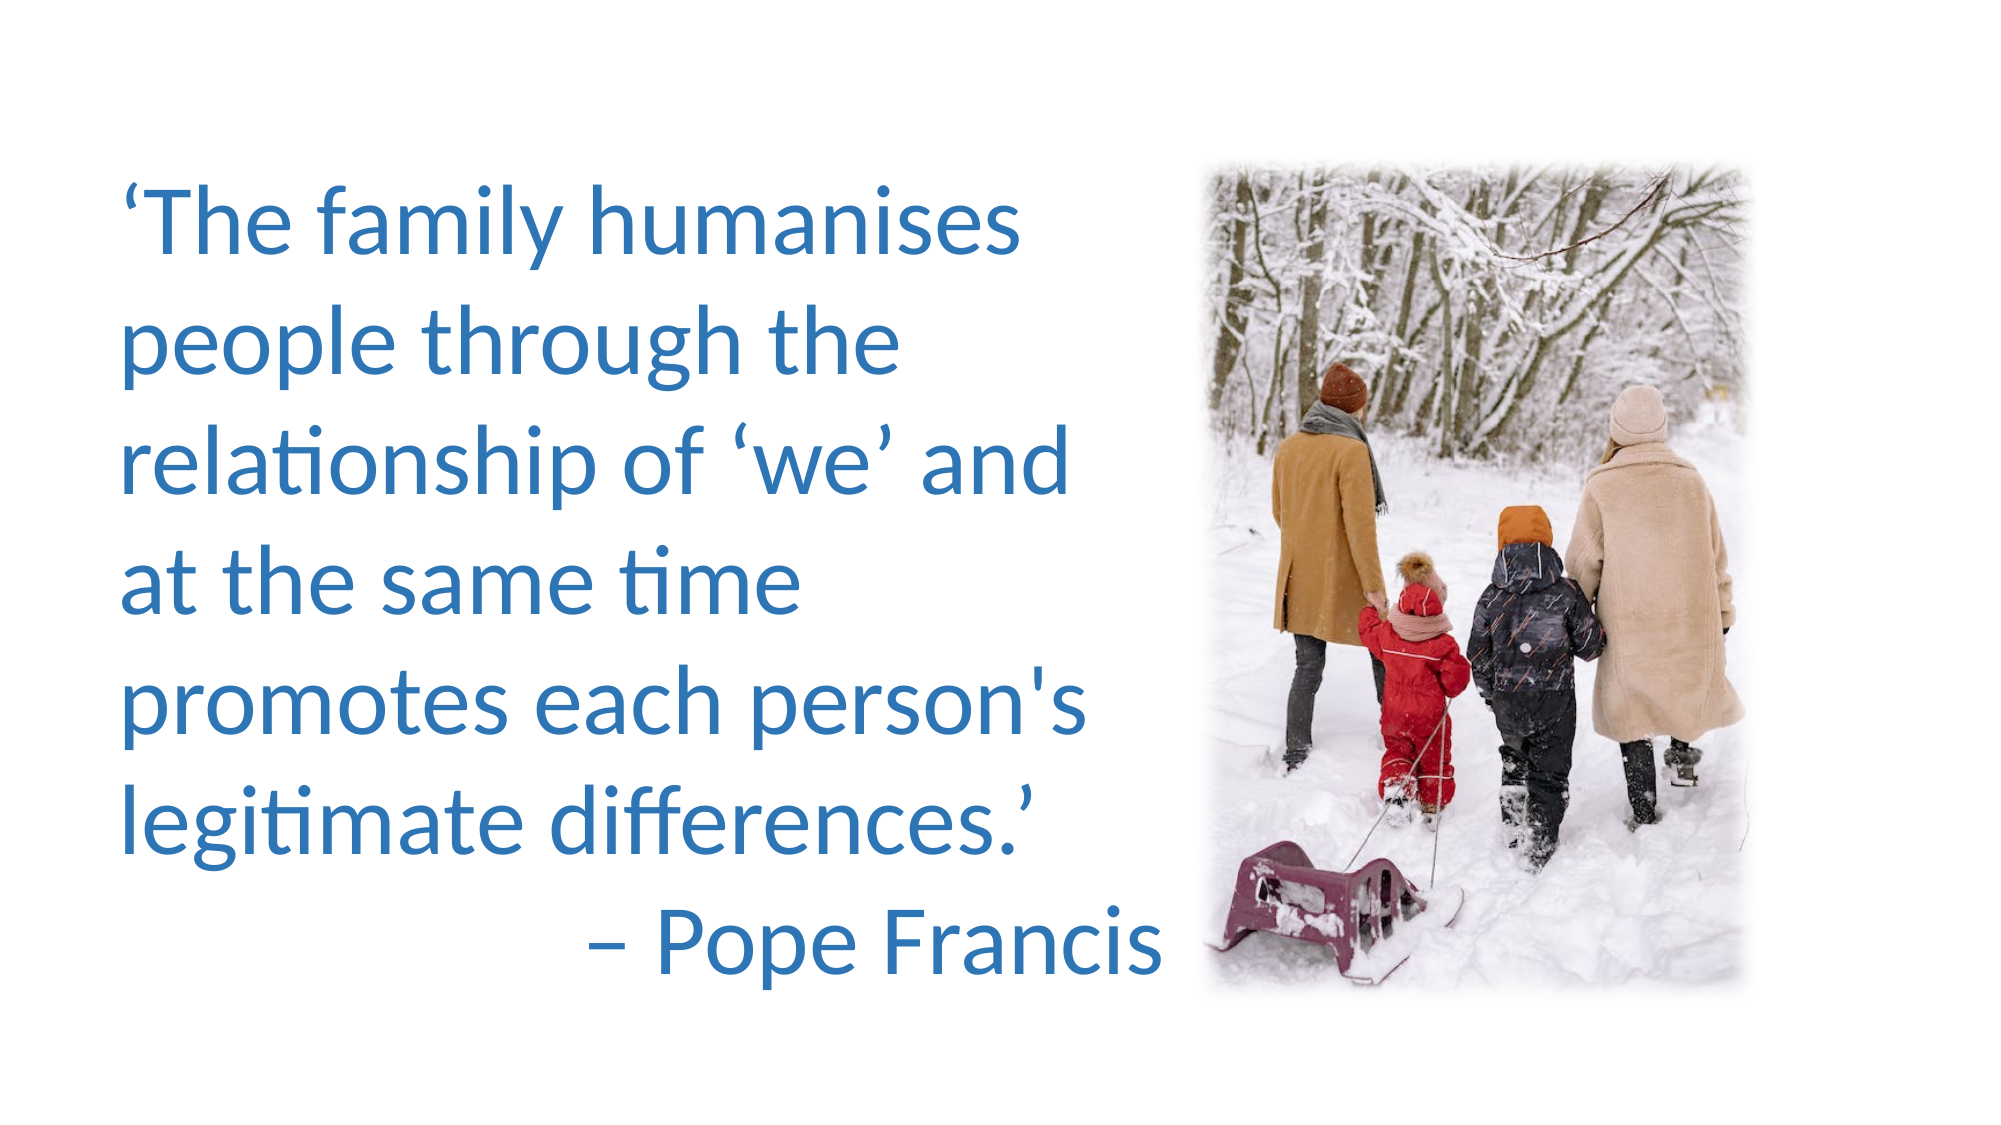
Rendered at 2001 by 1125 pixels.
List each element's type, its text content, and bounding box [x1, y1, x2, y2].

picture [1194, 156, 1758, 1003]
text_box ‘The family humanises people through the relationship of ‘we’ and at the same time promotes each person's legitimate differences.’ – Pope Francis [103, 147, 1180, 1002]
